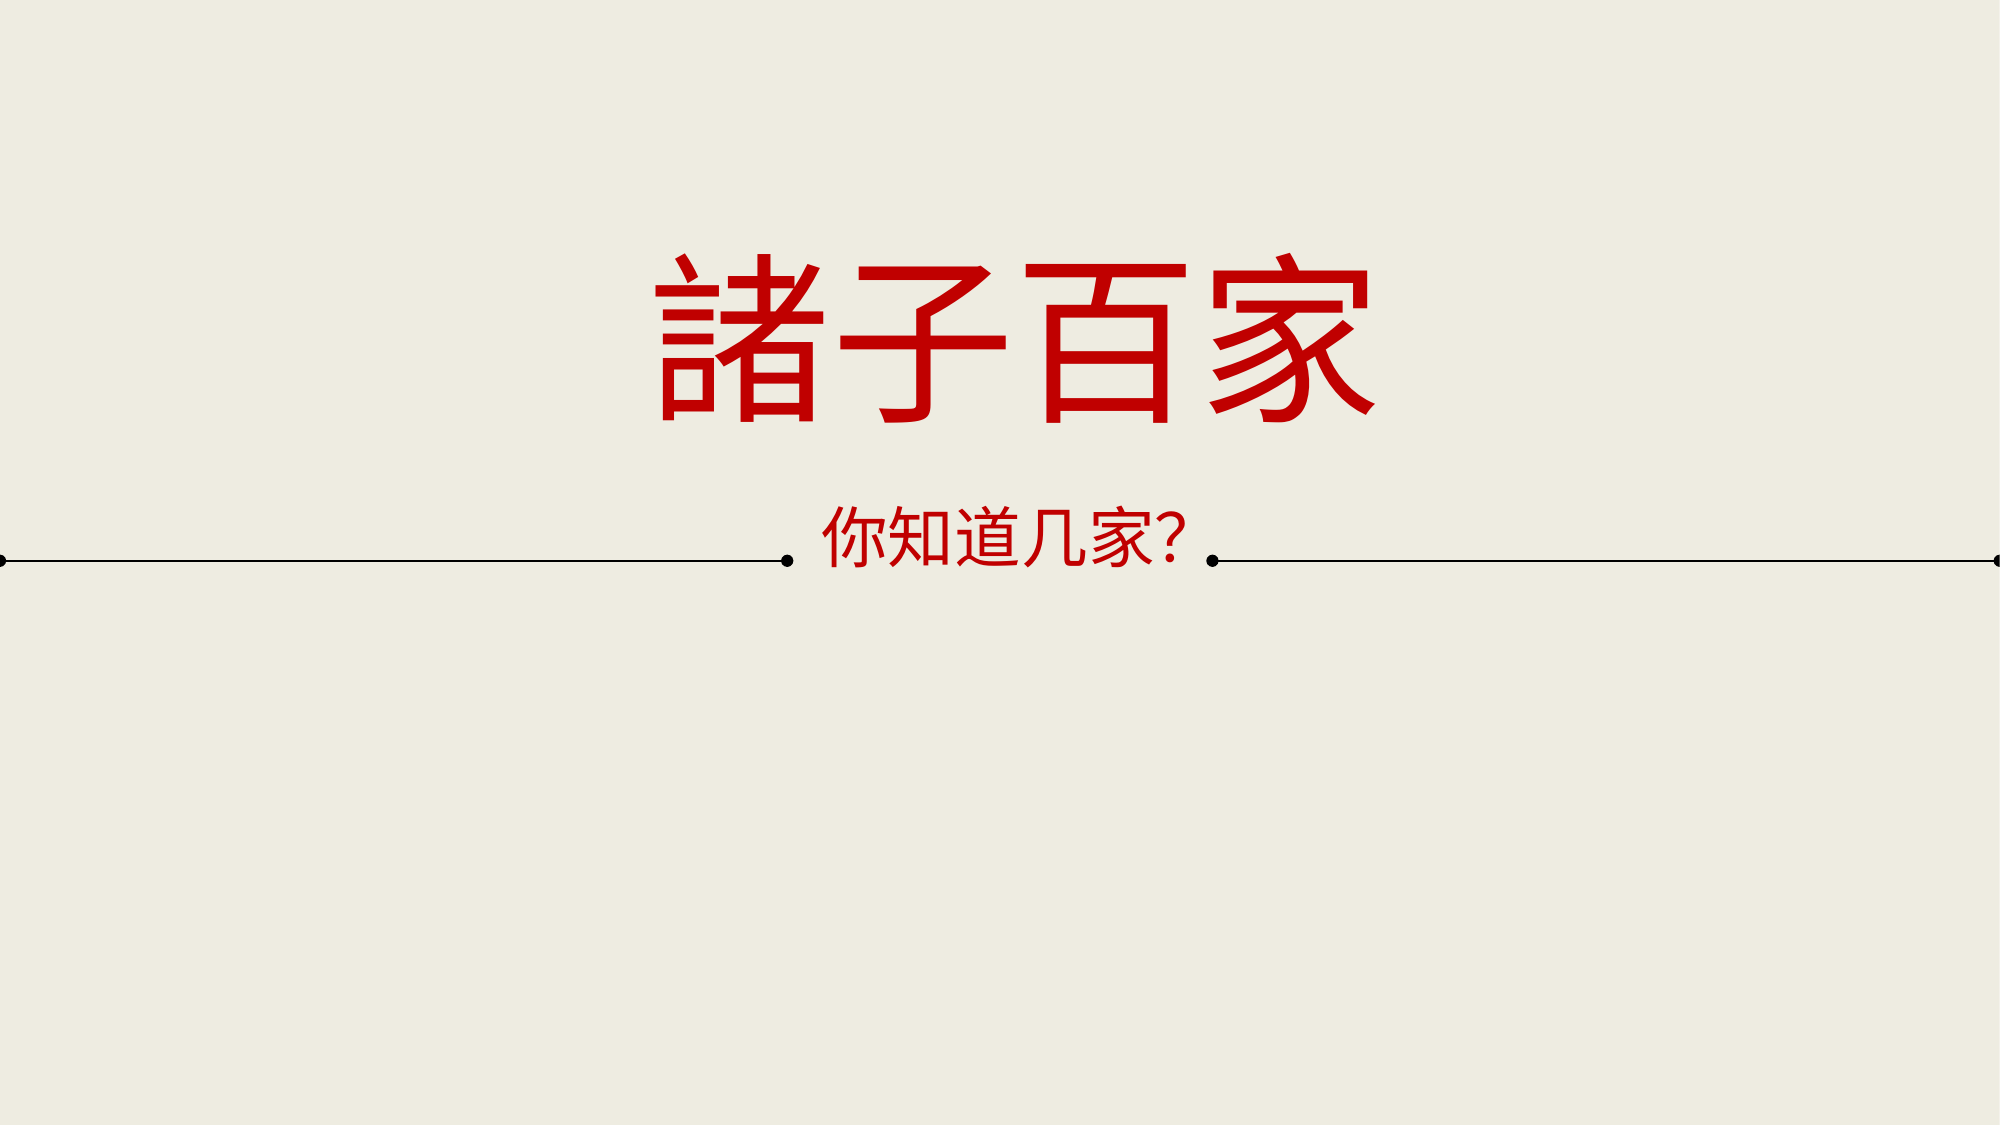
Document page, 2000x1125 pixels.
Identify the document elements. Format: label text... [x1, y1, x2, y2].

text_box 你知道几家？ [806, 488, 1244, 584]
text_box 諸子百家 [633, 218, 1461, 453]
